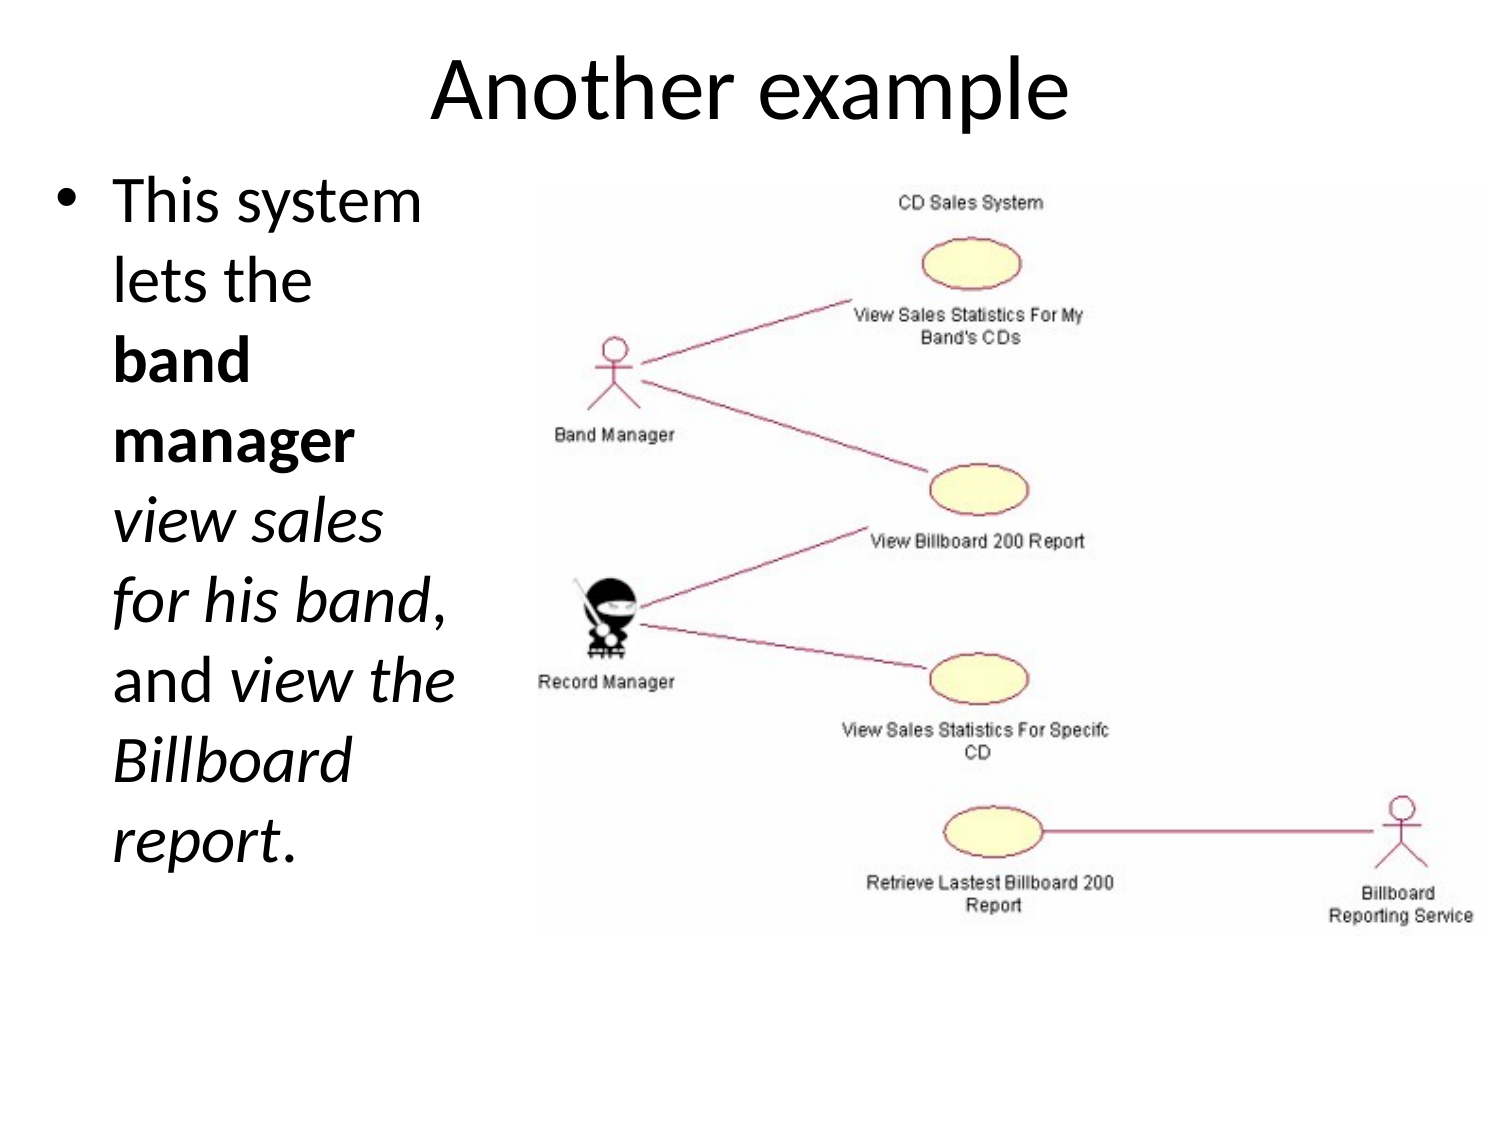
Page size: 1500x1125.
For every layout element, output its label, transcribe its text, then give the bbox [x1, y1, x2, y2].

list This system lets the band manager view sales for his band, and view the Billboard report. [41, 148, 479, 1070]
title Another example [76, 31, 1427, 135]
picture [537, 184, 1482, 937]
